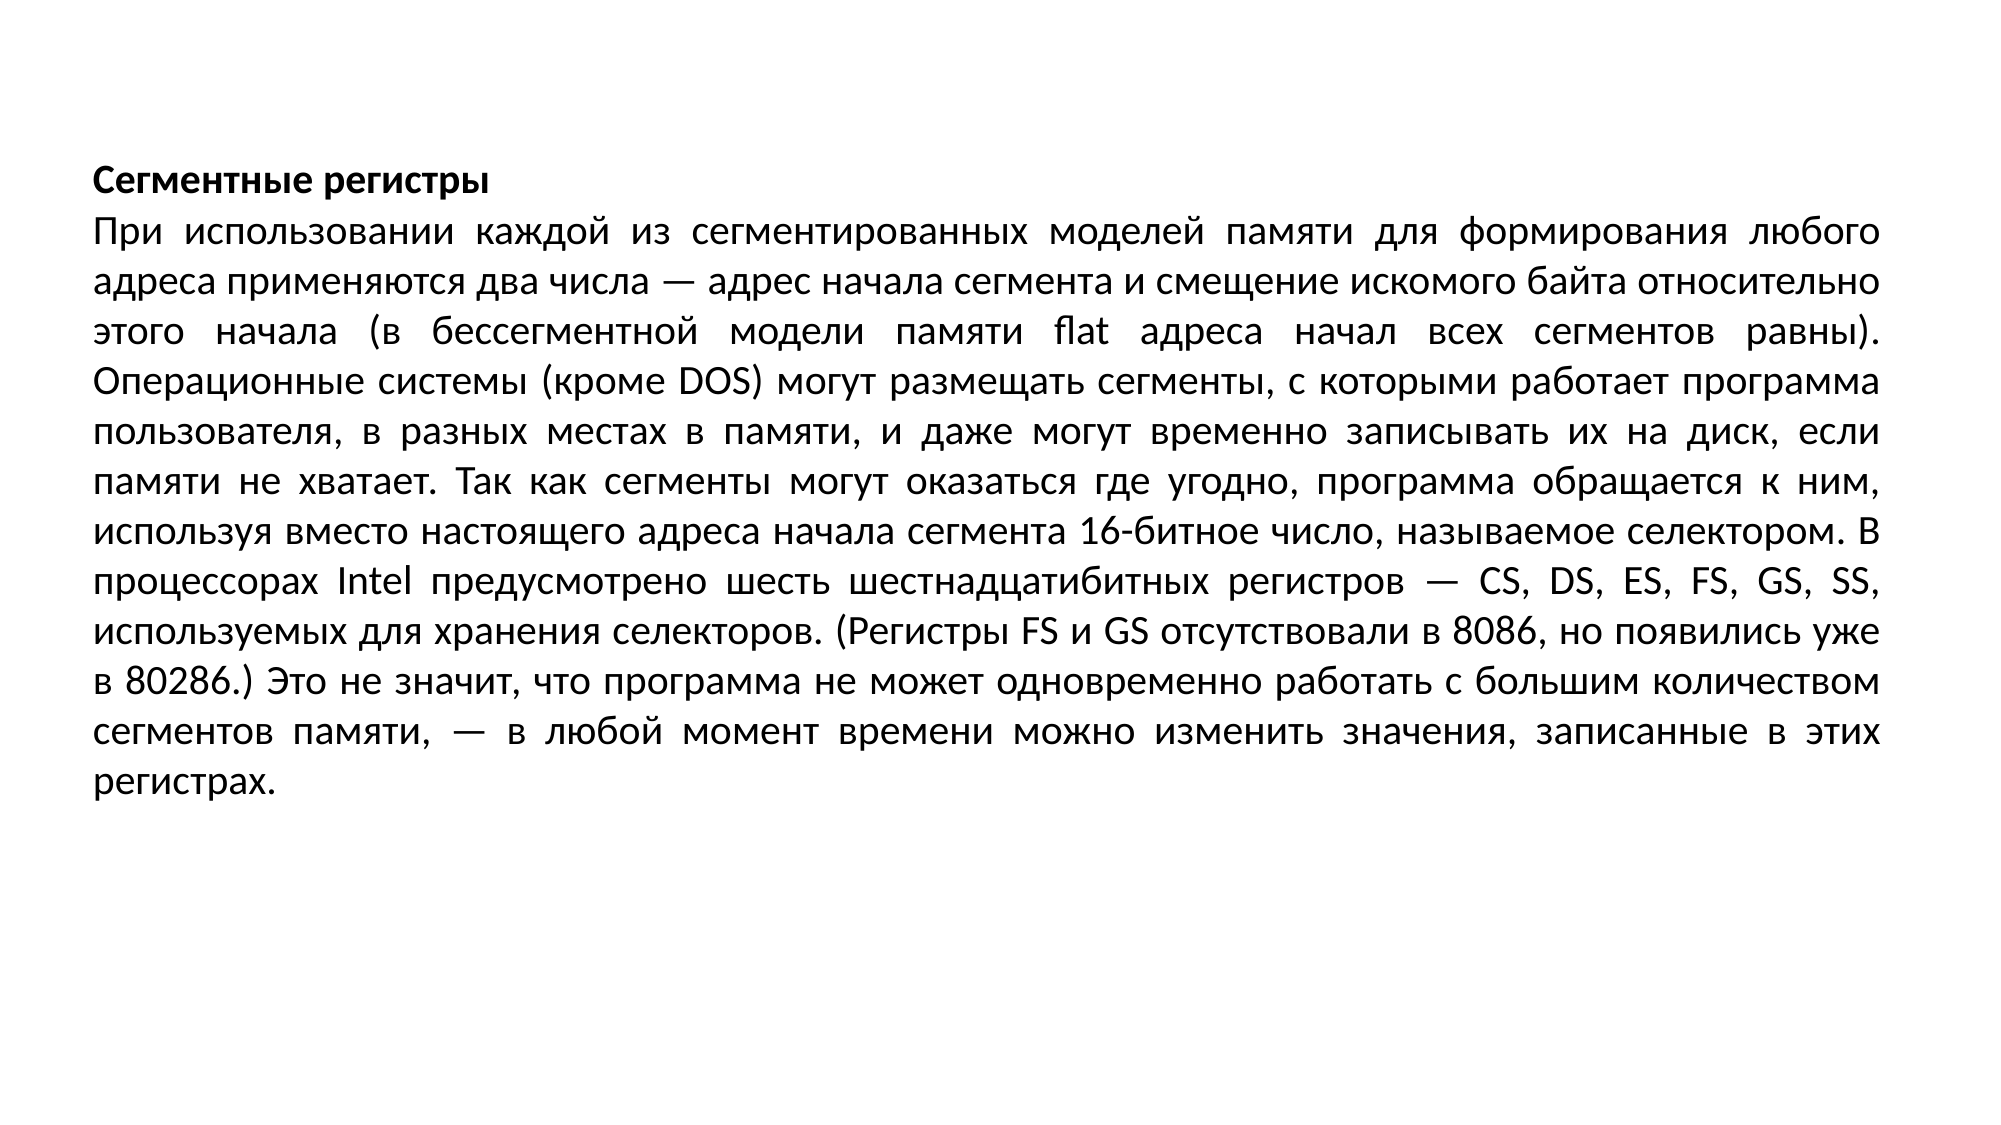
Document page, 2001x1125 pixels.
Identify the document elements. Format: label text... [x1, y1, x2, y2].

text_box Сегментные регистры При использовании каждой из сегментированных моделей памяти для формирования любого адреса применяются два числа — адрес начала сегмента и смещение искомого байта относительно этого начала (в бессегментной модели памяти flat адреса начал всех сегментов равны). Операционные системы (кроме DOS) могут размещать сегменты, с которыми работает программа пользователя, в разных местах в памяти, и даже могут временно записывать их на диск, если памяти не хватает. Так как сегменты могут оказаться где угодно, программа обращается к ним, используя вместо настоящего адреса начала сегмента 16-битное число, называемое селектором. В процессорах Intel предусмотрено шесть шестнадцатибитных регистров — CS, DS, ES, FS, GS, SS, используемых для хранения селекторов. (Регистры FS и GS отсутствовали в 8086, но появились уже в 80286.) Это не значит, что программа не может одновременно работать с большим количеством сегментов памяти, — в любой момент времени можно изменить значения, записанные в этих регистрах. [78, 144, 1897, 945]
